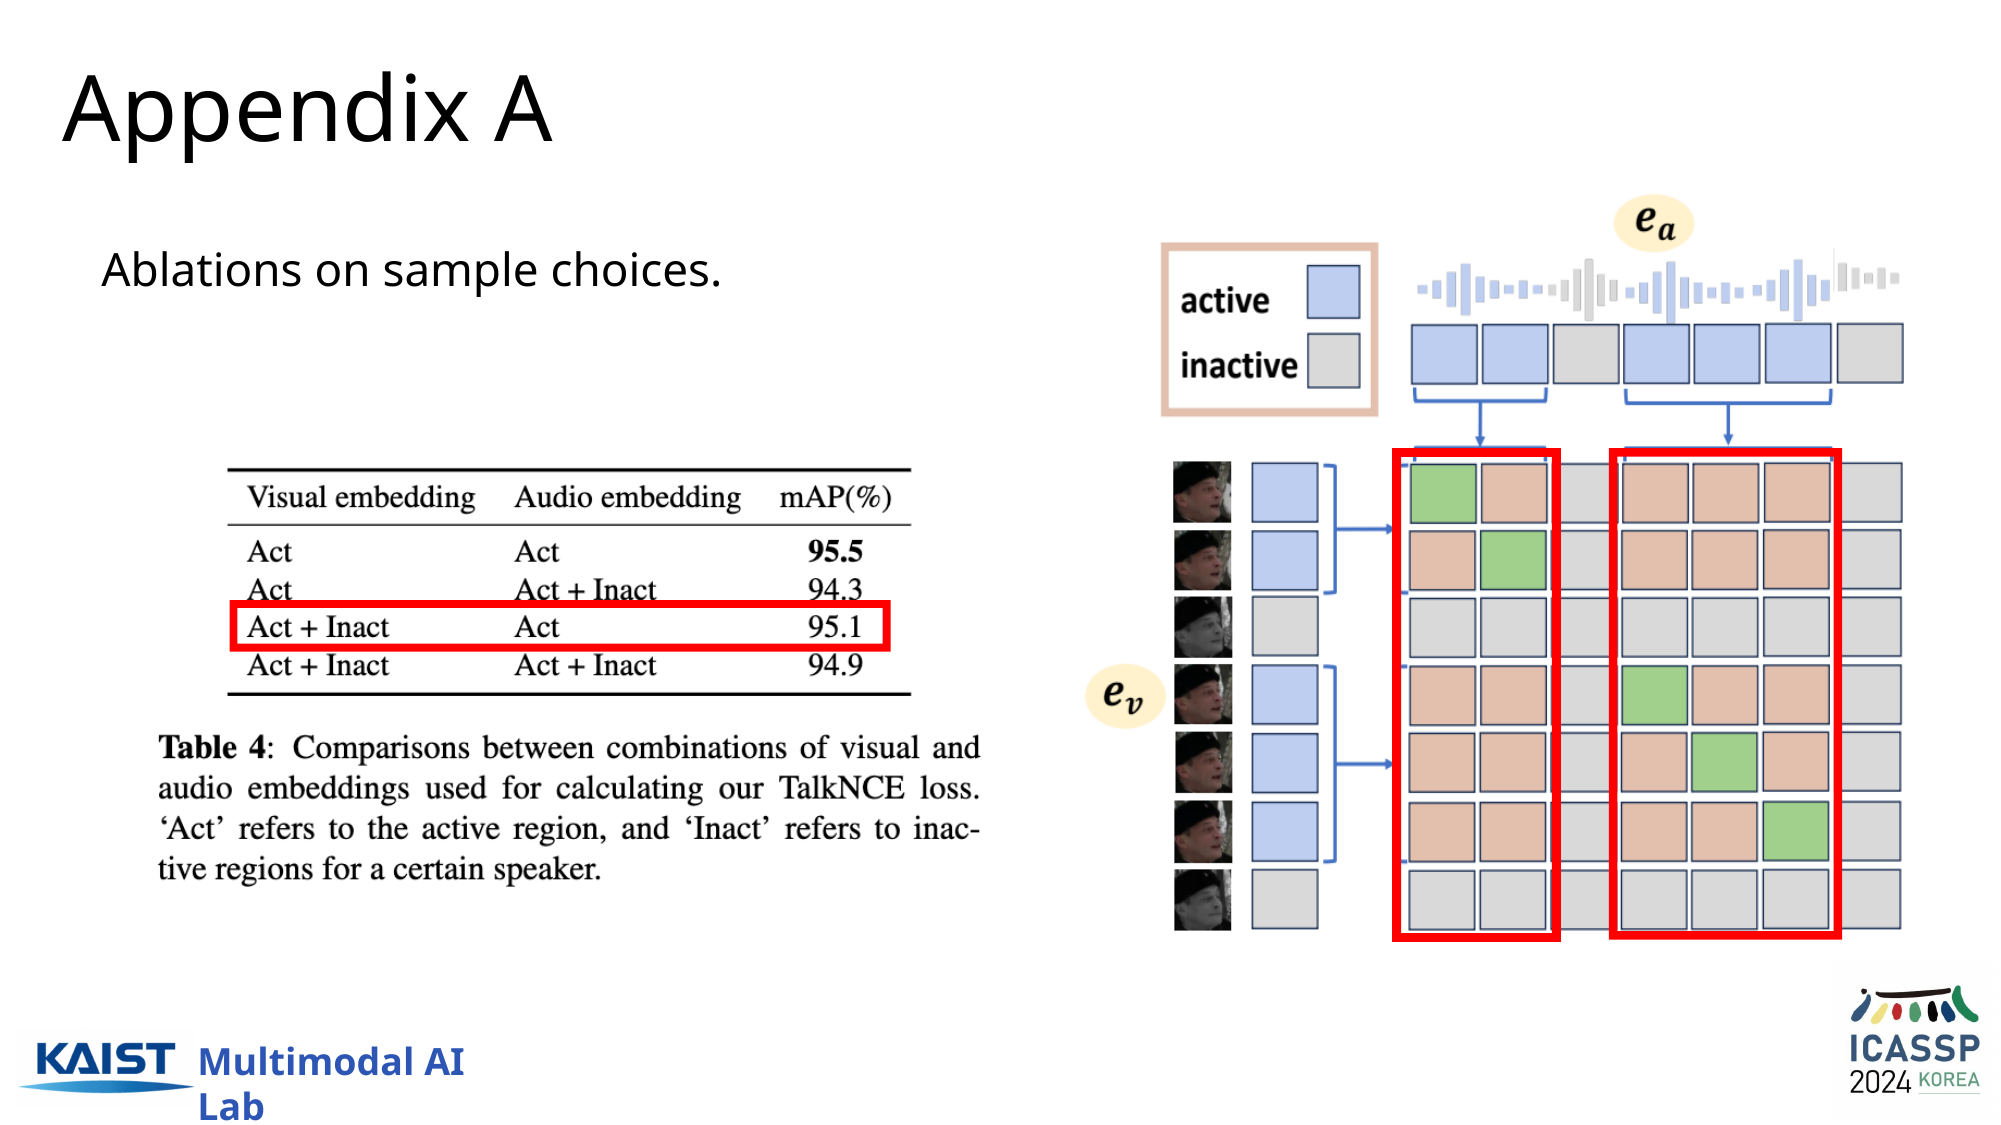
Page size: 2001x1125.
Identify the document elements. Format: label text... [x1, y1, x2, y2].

text_box Ablations on sample choices. [86, 226, 874, 317]
picture [1054, 185, 1953, 940]
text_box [13, 1027, 556, 1107]
picture [1832, 957, 1998, 1122]
picture [120, 445, 1000, 899]
text_box Appendix A [47, 2, 1773, 221]
